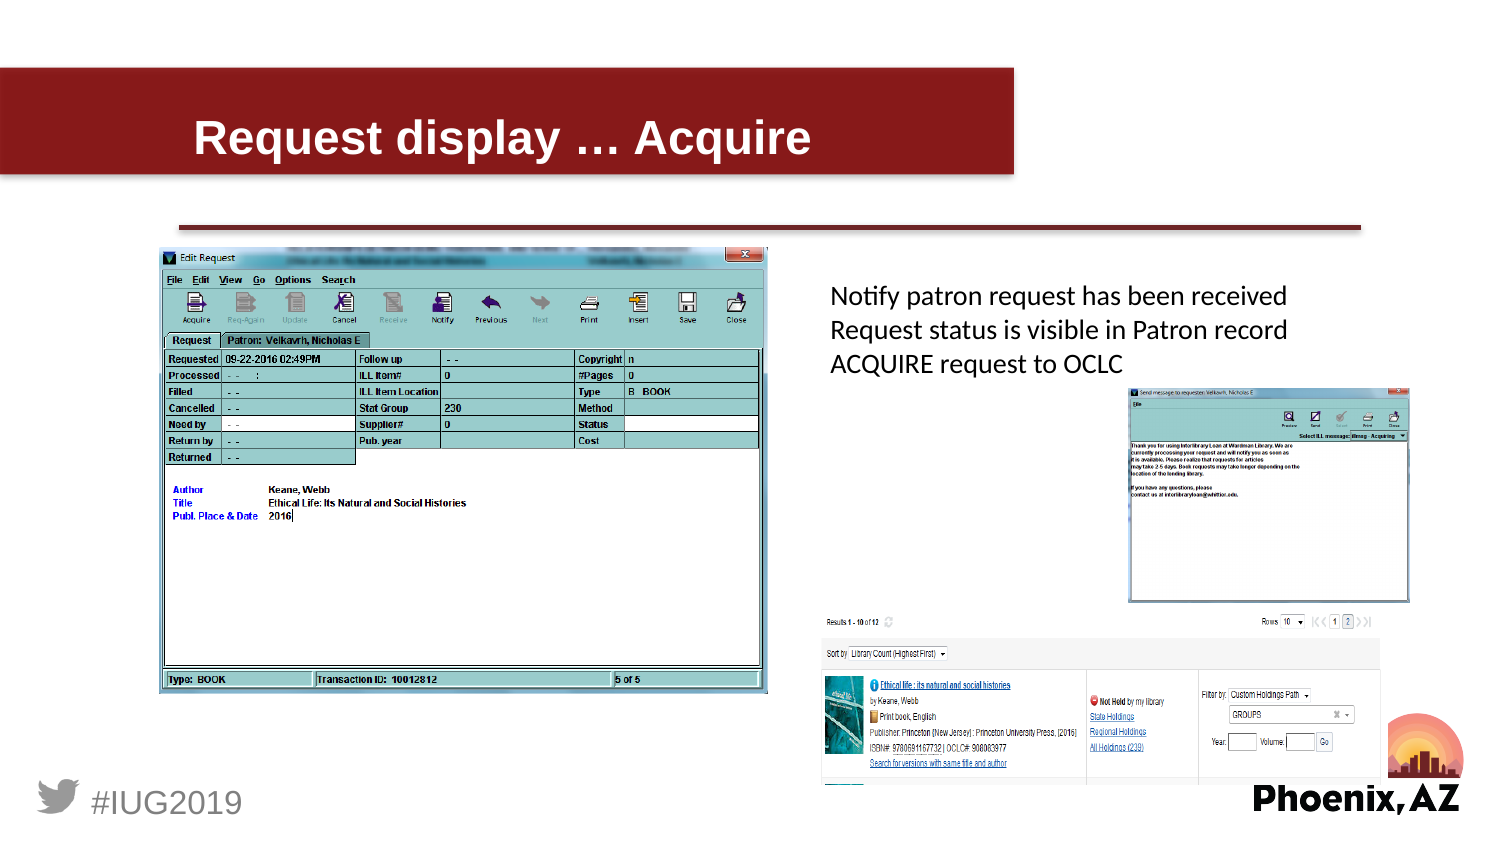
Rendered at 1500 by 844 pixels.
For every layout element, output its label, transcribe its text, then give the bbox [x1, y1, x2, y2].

picture [1254, 712, 1500, 815]
text_box Notify patron request has been received Request status is visible in Patron record ACQUIRE request to OCLC [815, 270, 1360, 387]
title Request display … Acquire [178, 99, 1361, 230]
picture [159, 247, 768, 694]
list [815, 606, 1388, 785]
picture [1127, 387, 1410, 603]
